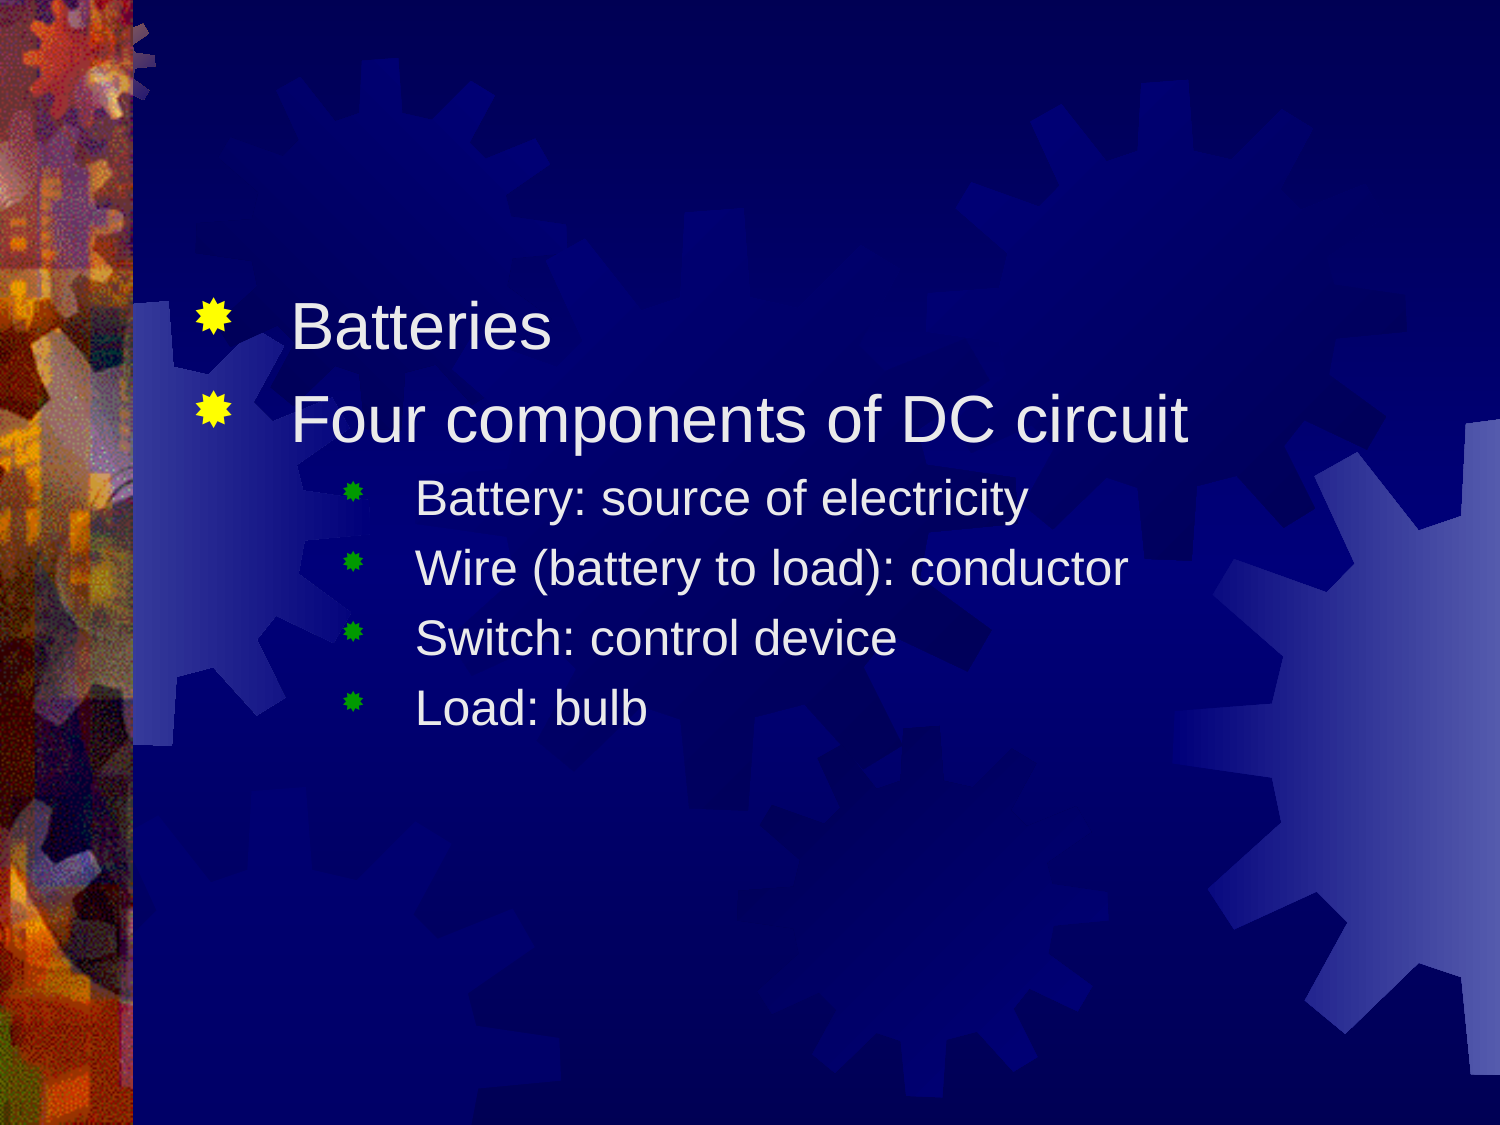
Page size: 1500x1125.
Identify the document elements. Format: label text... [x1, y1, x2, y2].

picture [0, 0, 133, 1125]
list Batteries Four components of DC circuit Battery: source of electricity Wire (battery to load): conductor Switch: control device Load: bulb [174, 274, 1451, 951]
